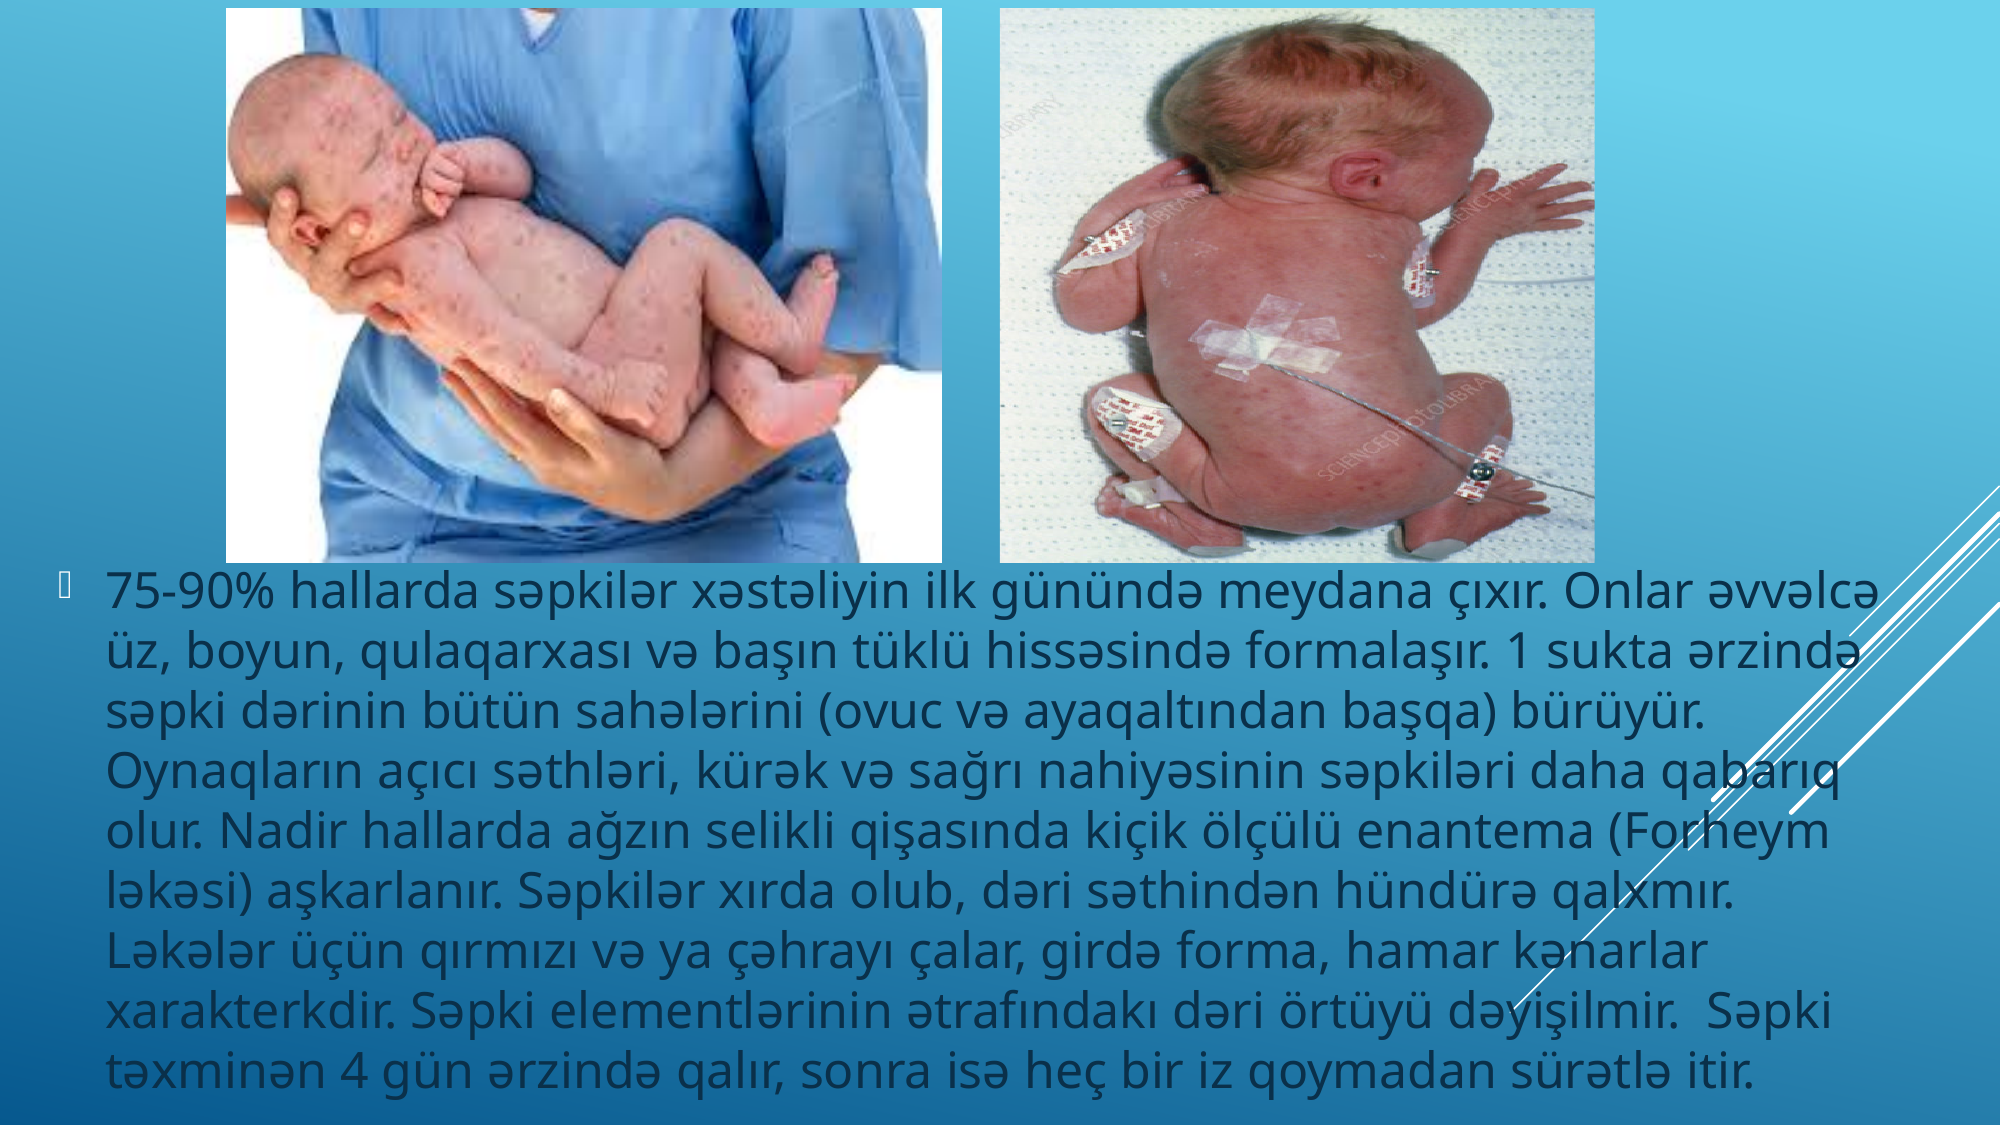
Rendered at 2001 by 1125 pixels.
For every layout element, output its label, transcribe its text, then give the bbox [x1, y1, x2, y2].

list 75-90% hallarda səpkilər xəstəliyin ilk günündə meydana çıxır. Onlar əvvəlcə üz, boyun, qulaqarxası və başın tüklü hissəsində formalaşır. 1 sukta ərzində səpki dərinin bütün sahələrini (ovuc və ayaqaltından başqa) bürüyür. Oynaqların açıcı səthləri, kürək və sağrı nahiyəsinin səpkiləri daha qabarıq olur. Nadir hallarda ağzın selikli qişasında kiçik ölçülü enantema (Forheym ləkəsi) aşkarlanır. Səpkilər xırda olub, dəri səthindən hündürə qalxmır. Ləkələr üçün qırmızı və ya çəhrayı çalar, girdə forma, hamar kənarlar xarakterkdir. Səpki elementlərinin ətrafındakı dəri örtüyü dəyişilmir. Səpki təxminən 4 gün ərzində qalır, sonra isə heç bir iz qoymadan sürətlə itir. [43, 531, 1906, 1125]
picture [999, 7, 1595, 563]
picture [226, 7, 942, 563]
